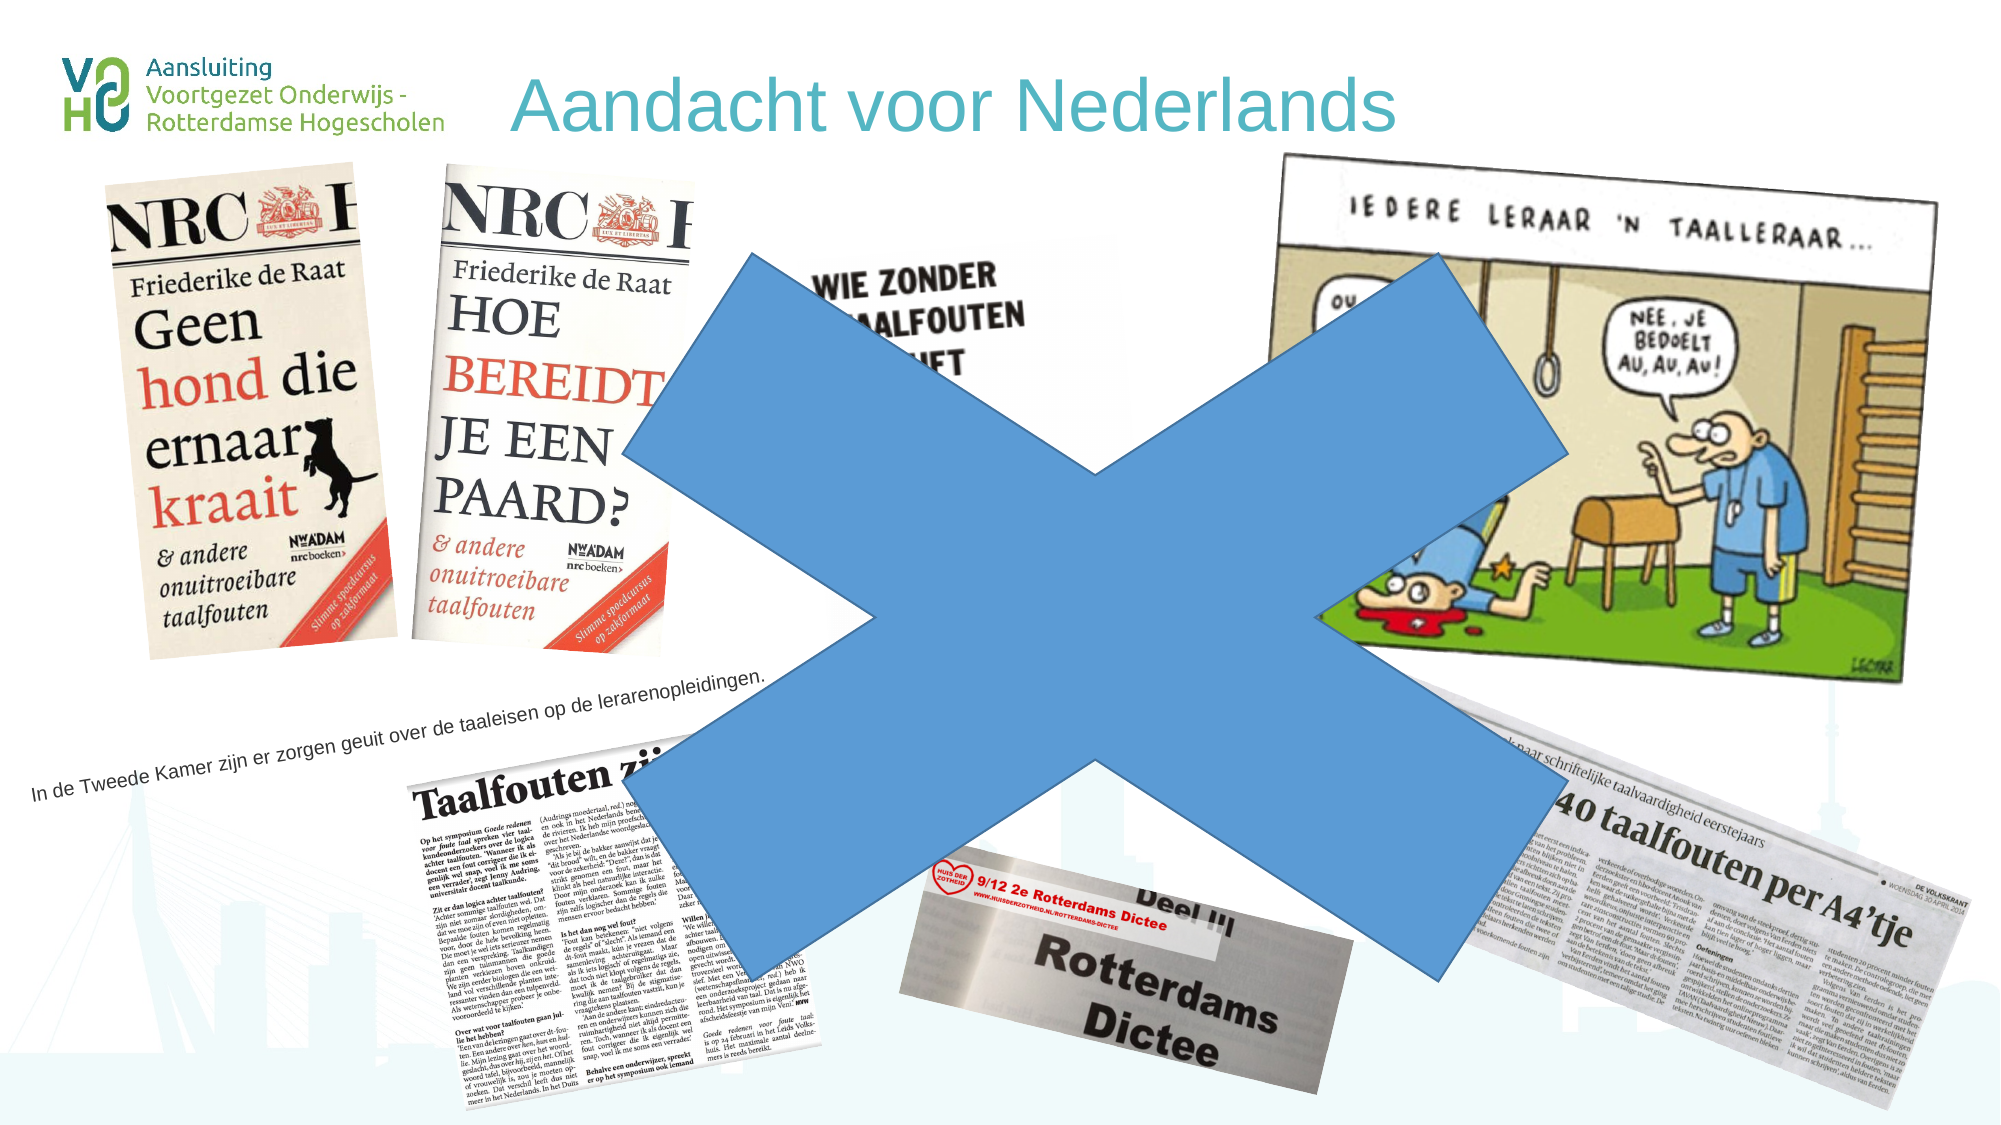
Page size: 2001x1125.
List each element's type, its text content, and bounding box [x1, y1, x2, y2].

picture [0, 0, 2000, 1125]
title Aandacht voor Nederlands [495, 63, 1863, 152]
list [812, 247, 1133, 648]
text_box [677, 251, 812, 578]
text_box [668, 365, 1563, 955]
